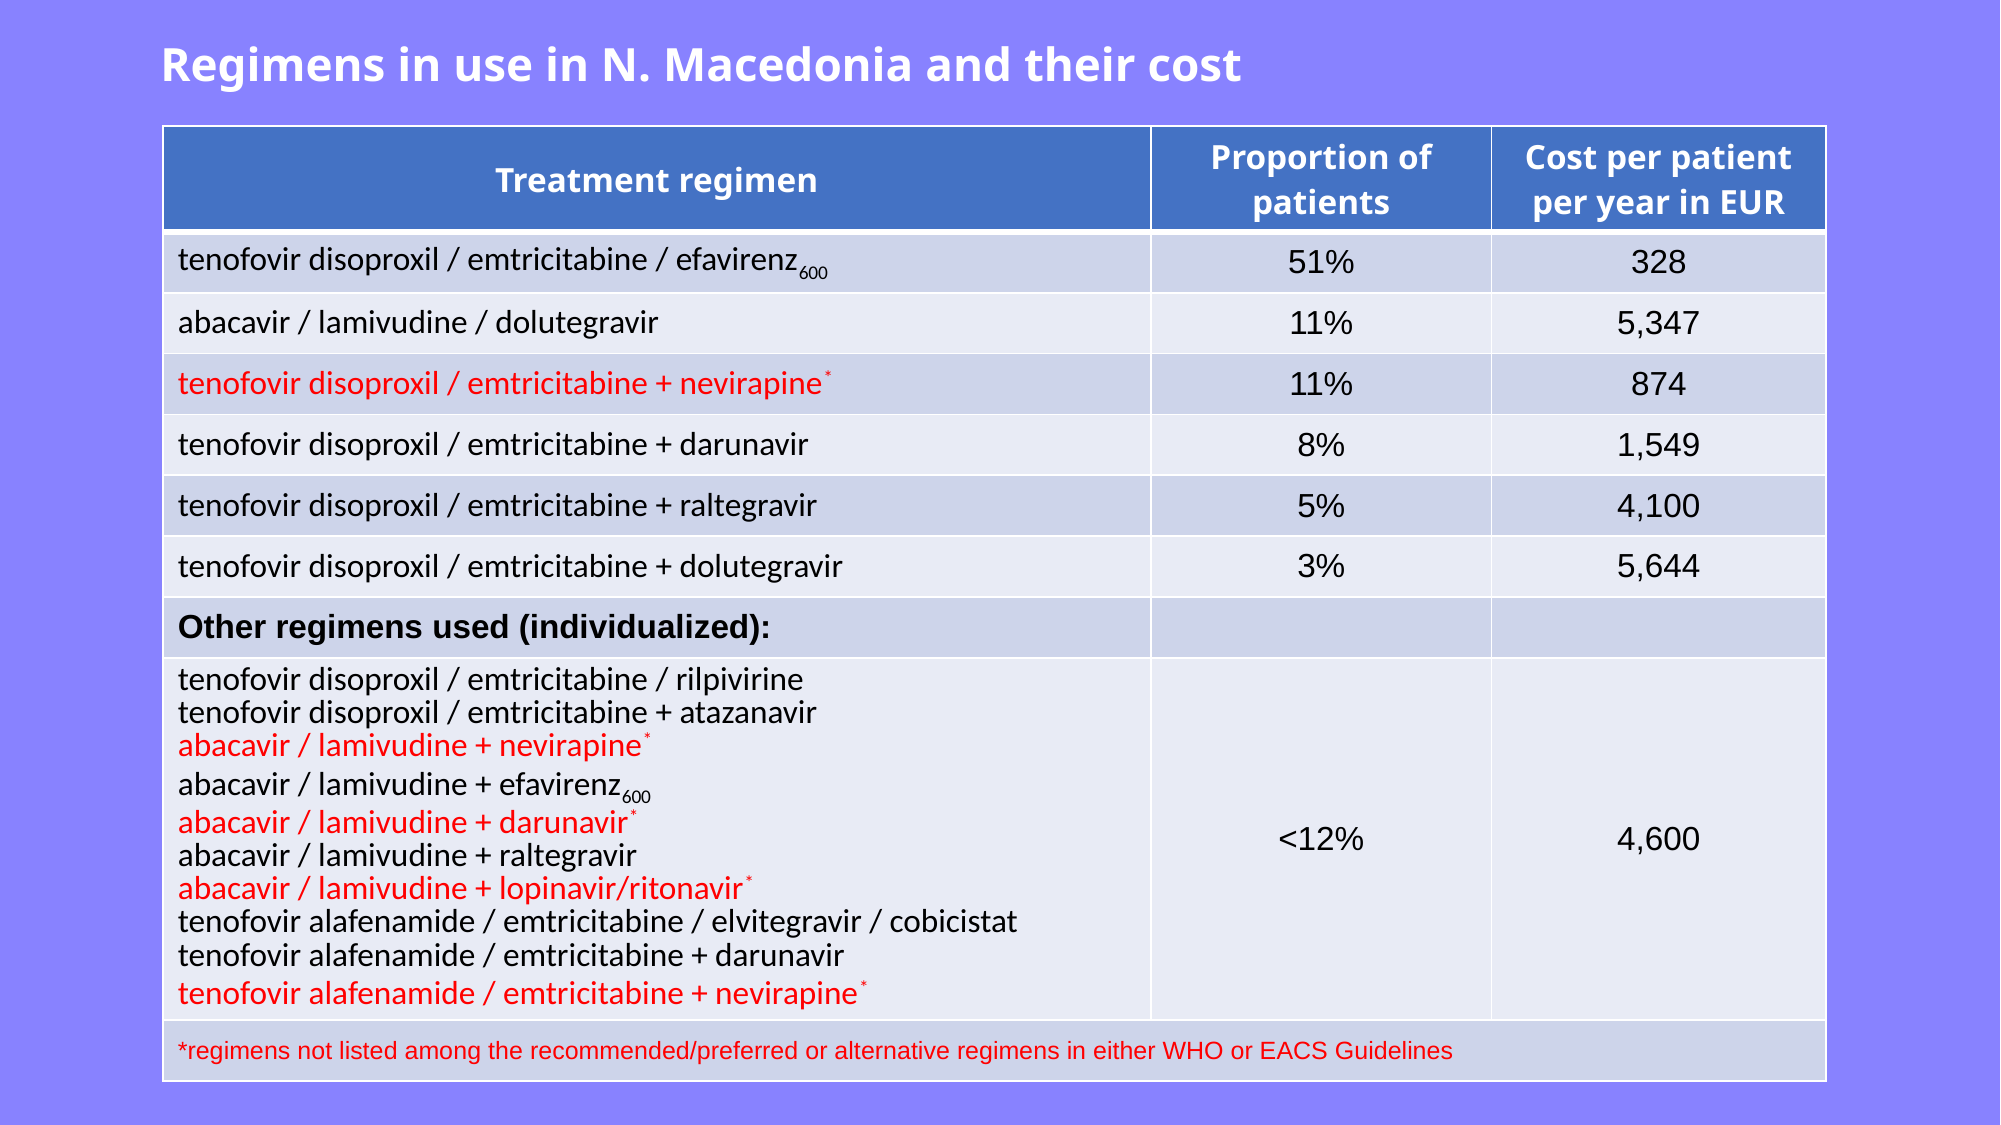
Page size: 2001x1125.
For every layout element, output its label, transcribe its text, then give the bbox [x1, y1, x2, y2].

table_cell tenofovir disoproxil / emtricitabine + raltegravir [164, 476, 1150, 535]
table_cell 874 [1492, 354, 1825, 414]
table_cell Other regimens used (individualized): [164, 598, 1150, 657]
table_cell tenofovir disoproxil / emtricitabine + nevirapine* [164, 354, 1150, 414]
table_cell 5% [1152, 476, 1491, 535]
table_cell tenofovir disoproxil / emtricitabine / rilpivirine tenofovir disoproxil / emtricitabine + atazanavir abacavir / lamivudine + nevirapine* abacavir / lamivudine + efavirenz600 abacavir / lamivudine + darunavir* abacavir / lamivudine + raltegravir abacavir / lamivudine + lopinavir/ritonavir* tenofovir alafenamide / emtricitabine / elvitegravir / cobicistat tenofovir alafenamide / emtricitabine + darunavir tenofovir alafenamide / emtricitabine + nevirapine* [164, 659, 1150, 1019]
table_cell 11% [1152, 354, 1491, 414]
title Regimens in use in N. Macedonia and their cost [145, 19, 1863, 115]
table_cell [1152, 598, 1491, 657]
table_cell tenofovir disoproxil / emtricitabine / efavirenz600 [164, 235, 1150, 292]
table_header Treatment regimen [164, 127, 1150, 229]
table_cell 8% [1152, 415, 1491, 474]
table_header Proportion of patients [1152, 127, 1491, 229]
table_cell tenofovir disoproxil / emtricitabine + dolutegravir [164, 537, 1150, 596]
table_cell 4,600 [1492, 659, 1825, 1019]
table_cell 11% [1152, 294, 1491, 353]
table_cell [1492, 598, 1825, 657]
table_cell <12% [1152, 659, 1491, 1019]
table_cell abacavir / lamivudine / dolutegravir [164, 294, 1150, 353]
table_header Cost per patient per year in EUR [1492, 127, 1825, 229]
table_cell 5,644 [1492, 537, 1825, 596]
table_cell 3% [1152, 537, 1491, 596]
table_cell tenofovir disoproxil / emtricitabine + darunavir [164, 415, 1150, 474]
table_cell 1,549 [1492, 415, 1825, 474]
table_cell 4,100 [1492, 476, 1825, 535]
table_cell *regimens not listed among the recommended/preferred or alternative regimens in either WHO or EACS Guidelines [164, 1021, 1825, 1080]
table_cell 51% [1152, 235, 1491, 292]
table_cell 328 [1492, 235, 1825, 292]
table_cell 5,347 [1492, 294, 1825, 353]
